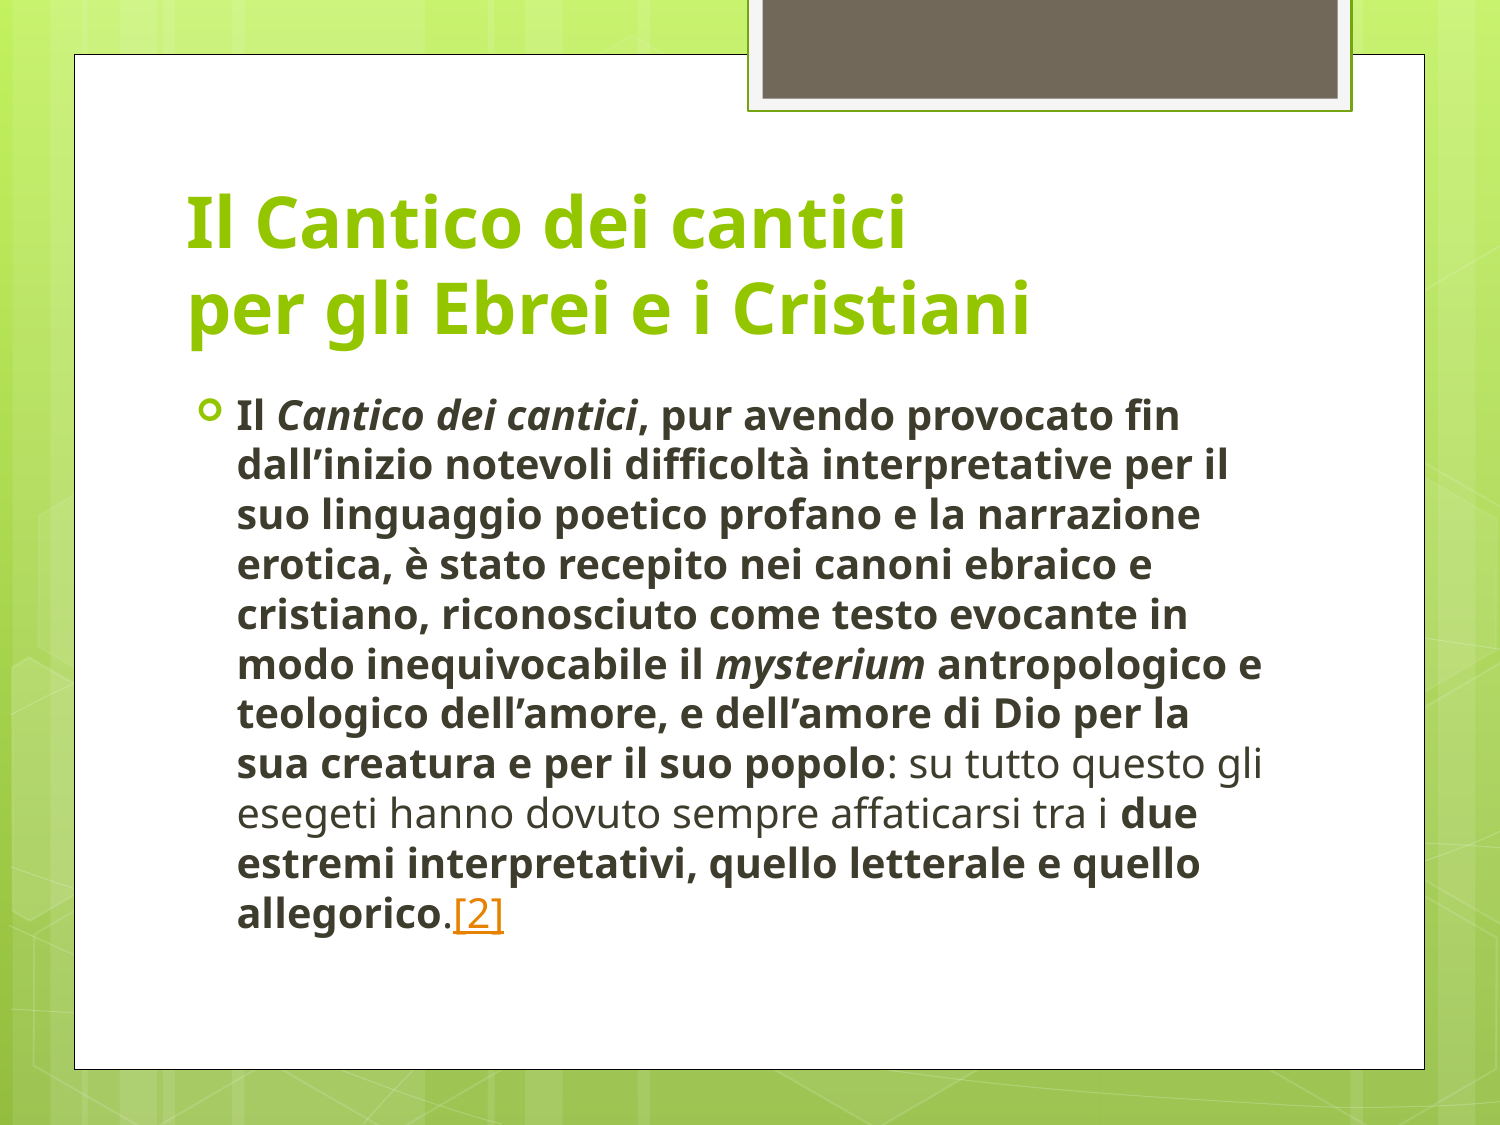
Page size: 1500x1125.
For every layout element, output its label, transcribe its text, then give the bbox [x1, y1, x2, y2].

title Il Cantico dei cantici per gli Ebrei e i Cristiani [171, 168, 1324, 357]
list Il Cantico dei cantici, pur avendo provocato fin dall’inizio notevoli difficoltà interpretative per il suo linguaggio poetico profano e la narrazione erotica, è stato recepito nei canoni ebraico e cristiano, riconosciuto come testo evocante in modo inequivocabile il mysterium antropologico e teologico dell’amore, e dell’amore di Dio per la sua creatura e per il suo popolo: su tutto questo gli esegeti hanno dovuto sempre affaticarsi tra i due estremi interpretativi, quello letterale e quello allegorico.[2] [171, 381, 1283, 957]
